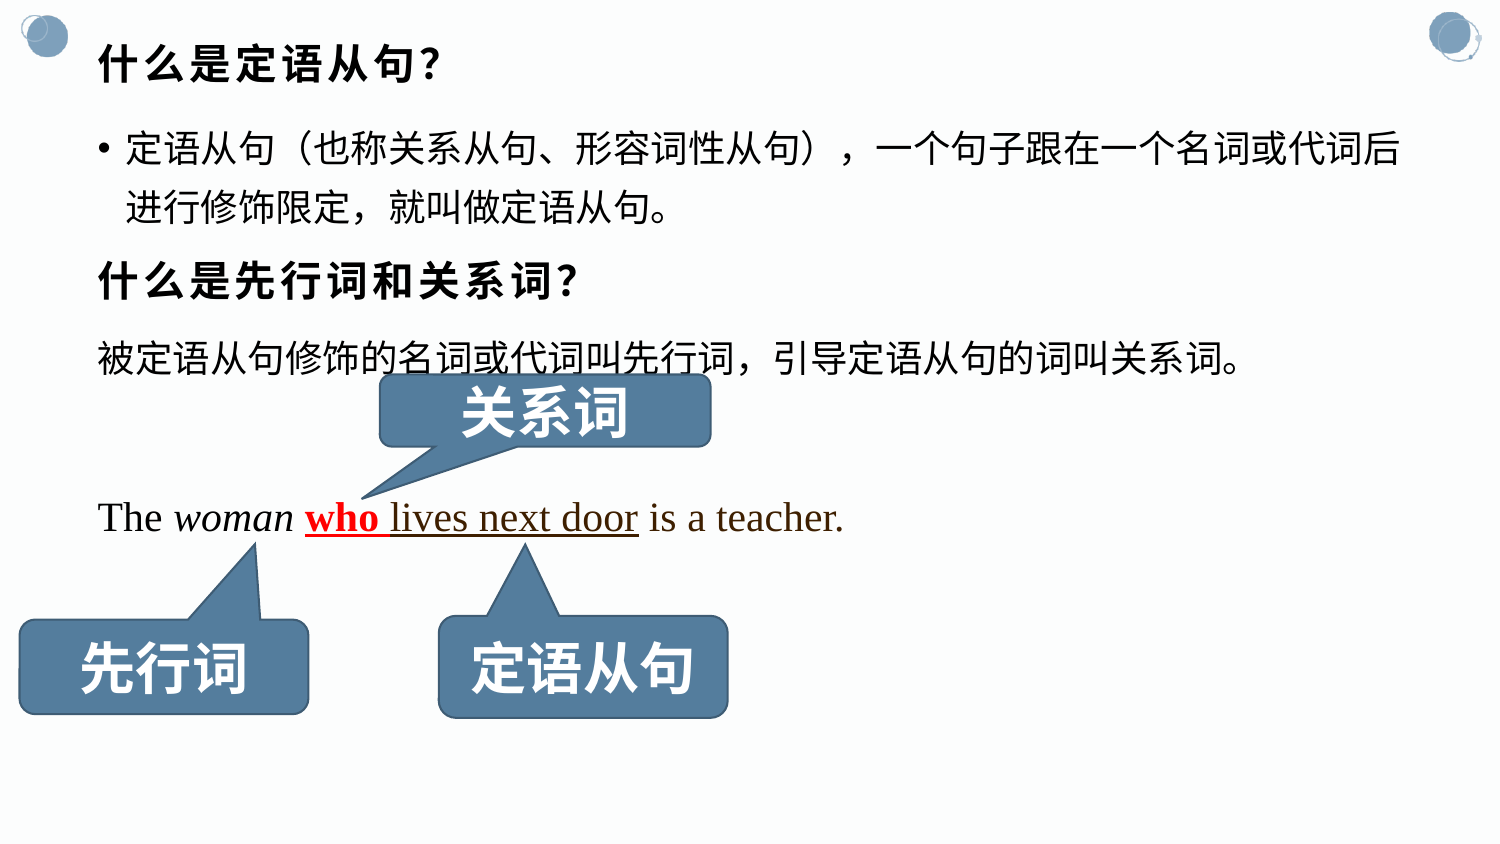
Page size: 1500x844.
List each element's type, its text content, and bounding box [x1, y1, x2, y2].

text_box 定语从句 [437, 542, 729, 719]
picture [0, 0, 89, 73]
text_box 被定语从句修饰的名词或代词叫先行词，引导定语从句的词叫关系词。 [82, 328, 1374, 433]
picture [1411, 0, 1500, 73]
title 什么是定语从句？ [83, 35, 1419, 90]
text_box 关系词 [360, 373, 712, 500]
text_box The woman who lives next door is a teacher. [83, 482, 1429, 598]
list 定语从句（也称关系从句、形容词性从句），一个句子跟在一个名词或代词后进行修饰限定，就叫做定语从句。 [83, 103, 1419, 206]
text_box 先行词 [18, 541, 310, 716]
text_box 什么是先行词和关系词？ [82, 252, 1418, 307]
